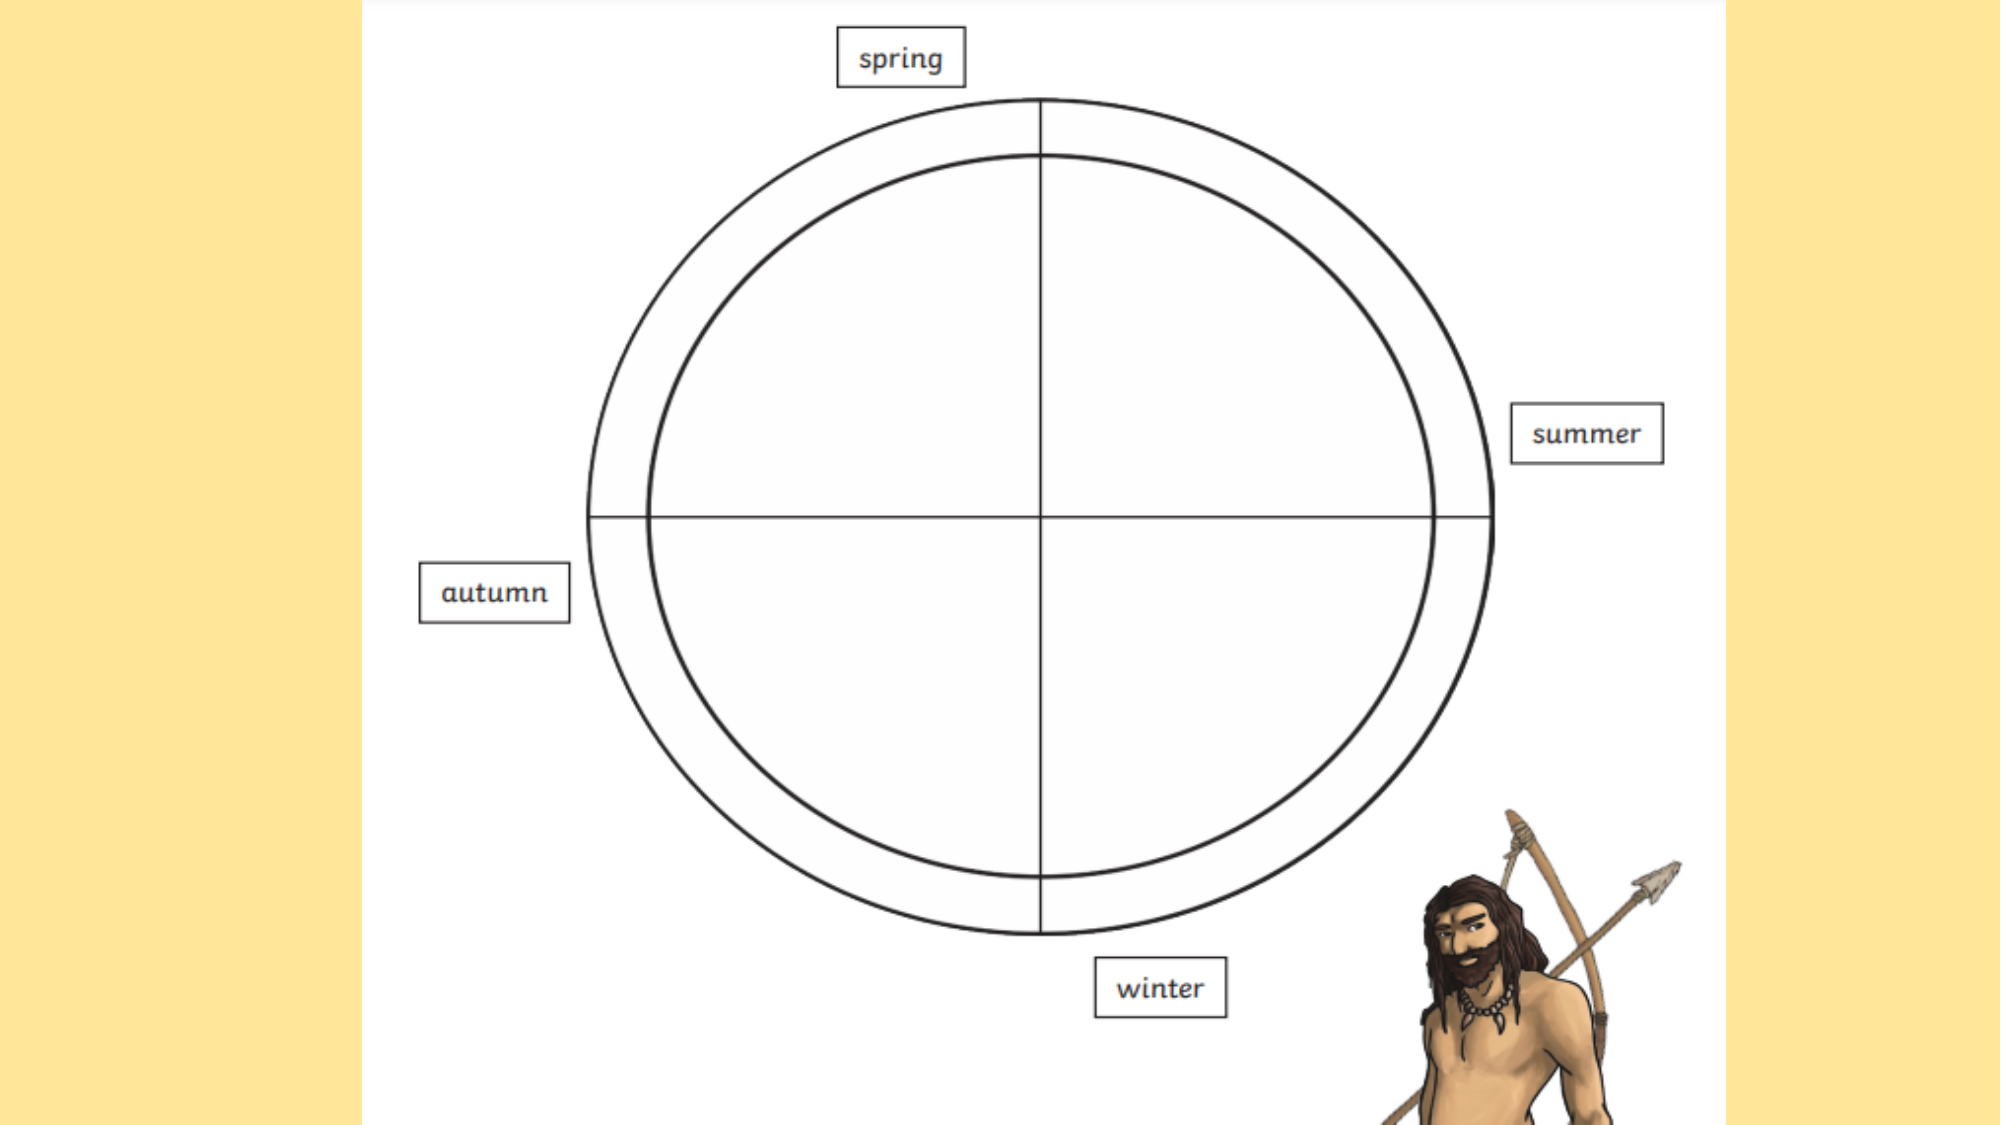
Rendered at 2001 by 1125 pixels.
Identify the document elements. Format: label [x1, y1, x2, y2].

list [362, 0, 1726, 1125]
